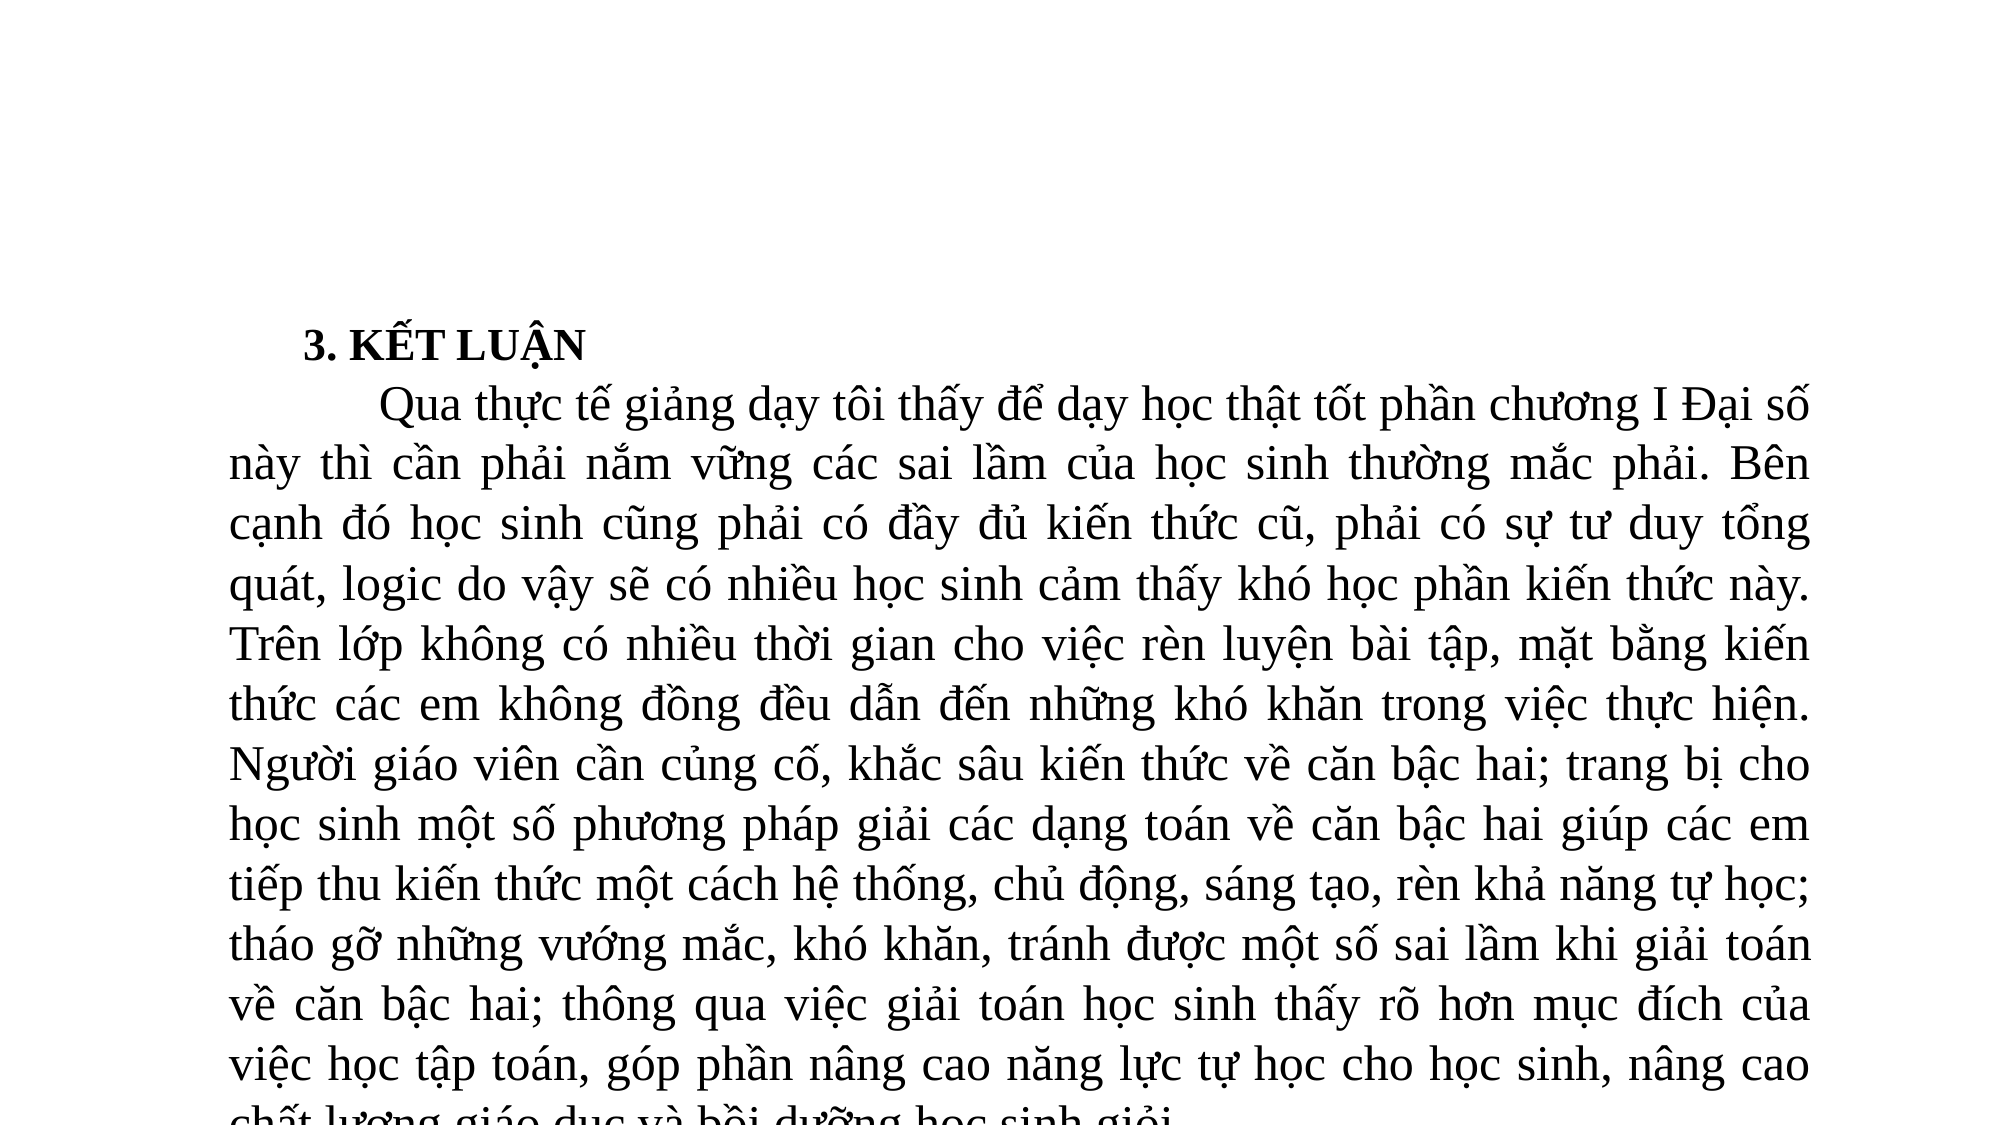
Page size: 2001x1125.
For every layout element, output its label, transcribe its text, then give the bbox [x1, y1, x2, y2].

text_box 3. KẾT LUẬN Qua thực tế giảng dạy tôi thấy để dạy học thật tốt phần chương I Đại số này thì cần phải nắm vững các sai lầm của học sinh thường mắc phải. Bên cạnh đó học sinh cũng phải có đầy đủ kiến thức cũ, phải có sự tư duy tổng quát, logic do vậy sẽ có nhiều học sinh cảm thấy khó học phần kiến thức này. Trên lớp không có nhiều thời gian cho việc rèn luyện bài tập, mặt bằng kiến thức các em không đồng đều dẫn đến những khó khăn trong việc thực hiện. Người giáo viên cần củng cố, khắc sâu kiến thức về căn bậc hai; trang bị cho học sinh một số phương pháp giải các dạng toán về căn bậc hai giúp các em tiếp thu kiến thức một cách hệ thống, chủ động, sáng tạo, rèn khả năng tự học; tháo gỡ những vướng mắc, khó khăn, tránh được một số sai lầm khi giải toán về căn bậc hai; thông qua việc giải toán học sinh thấy rõ hơn mục đích của việc học tập toán, góp phần nâng cao năng lực tự học cho học sinh, nâng cao chất lượng giáo dục và bồi dưỡng học sinh giỏi. [214, 307, 1827, 1125]
